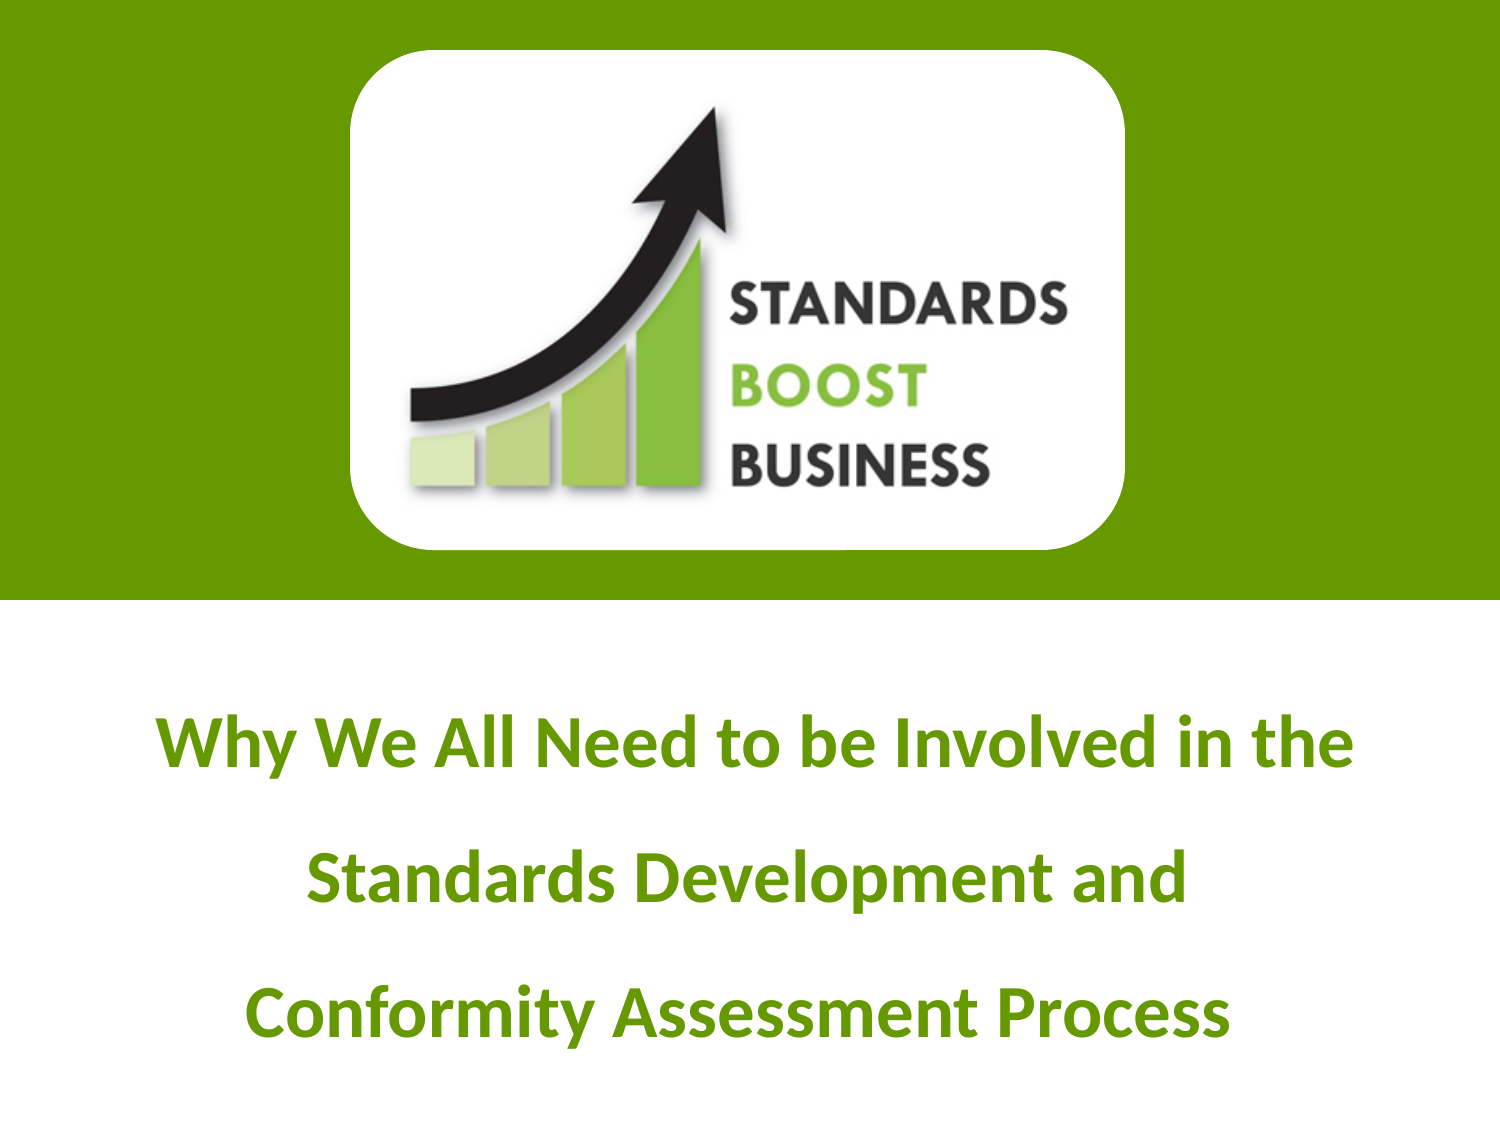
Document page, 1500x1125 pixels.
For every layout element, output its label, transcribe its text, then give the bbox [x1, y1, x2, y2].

picture [389, 87, 1088, 513]
title Why We All Need to be Involved in the Standards Development and Conformity Assessment Process [49, 637, 1463, 1063]
